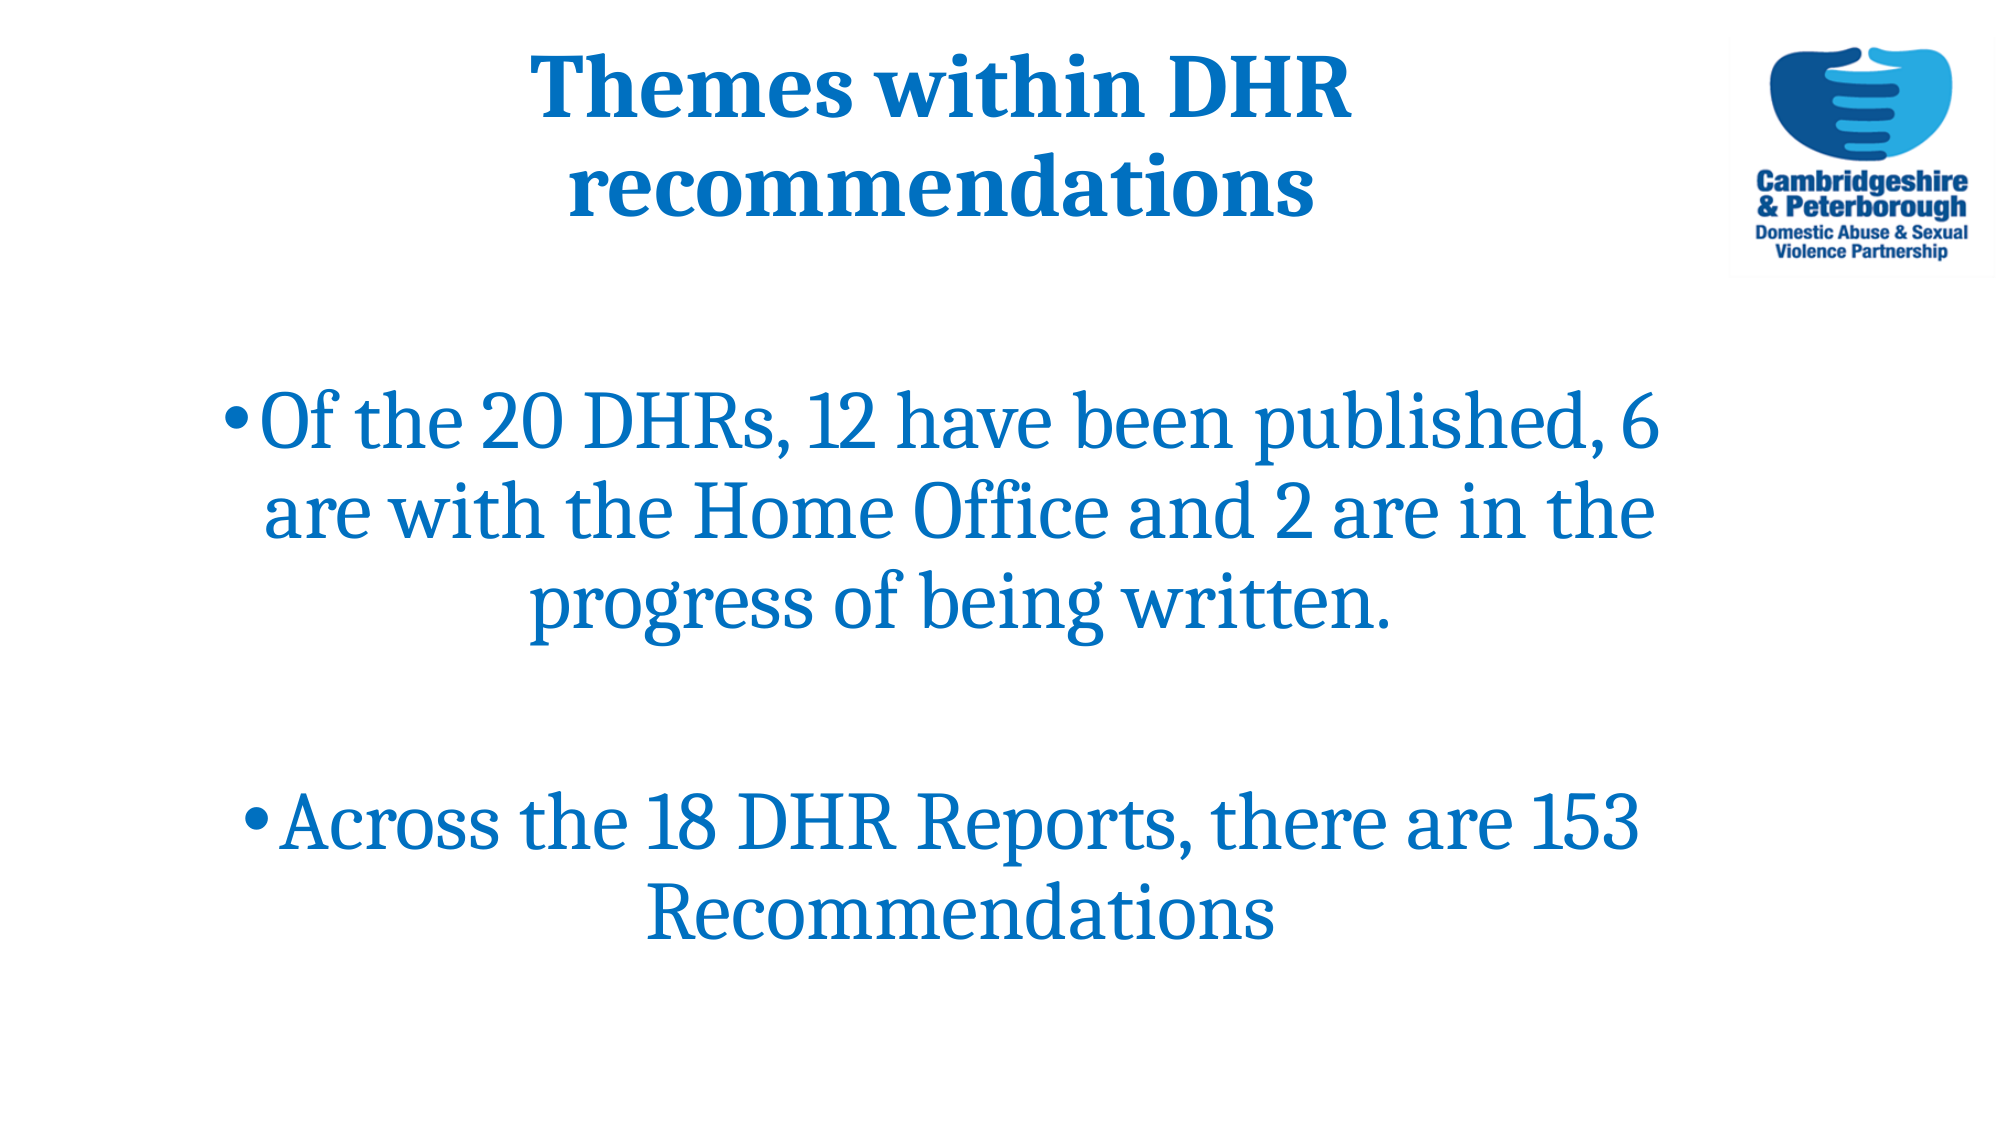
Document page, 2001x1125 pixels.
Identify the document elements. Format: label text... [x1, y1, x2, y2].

list Themes within DHR recommendations Of the 20 DHRs, 12 have been published, 6 are with the Home Office and 2 are in the progress of being written. Across the 18 DHR Reports, there are 153 Recommendations [166, 30, 1718, 1025]
picture [1728, 37, 1996, 278]
